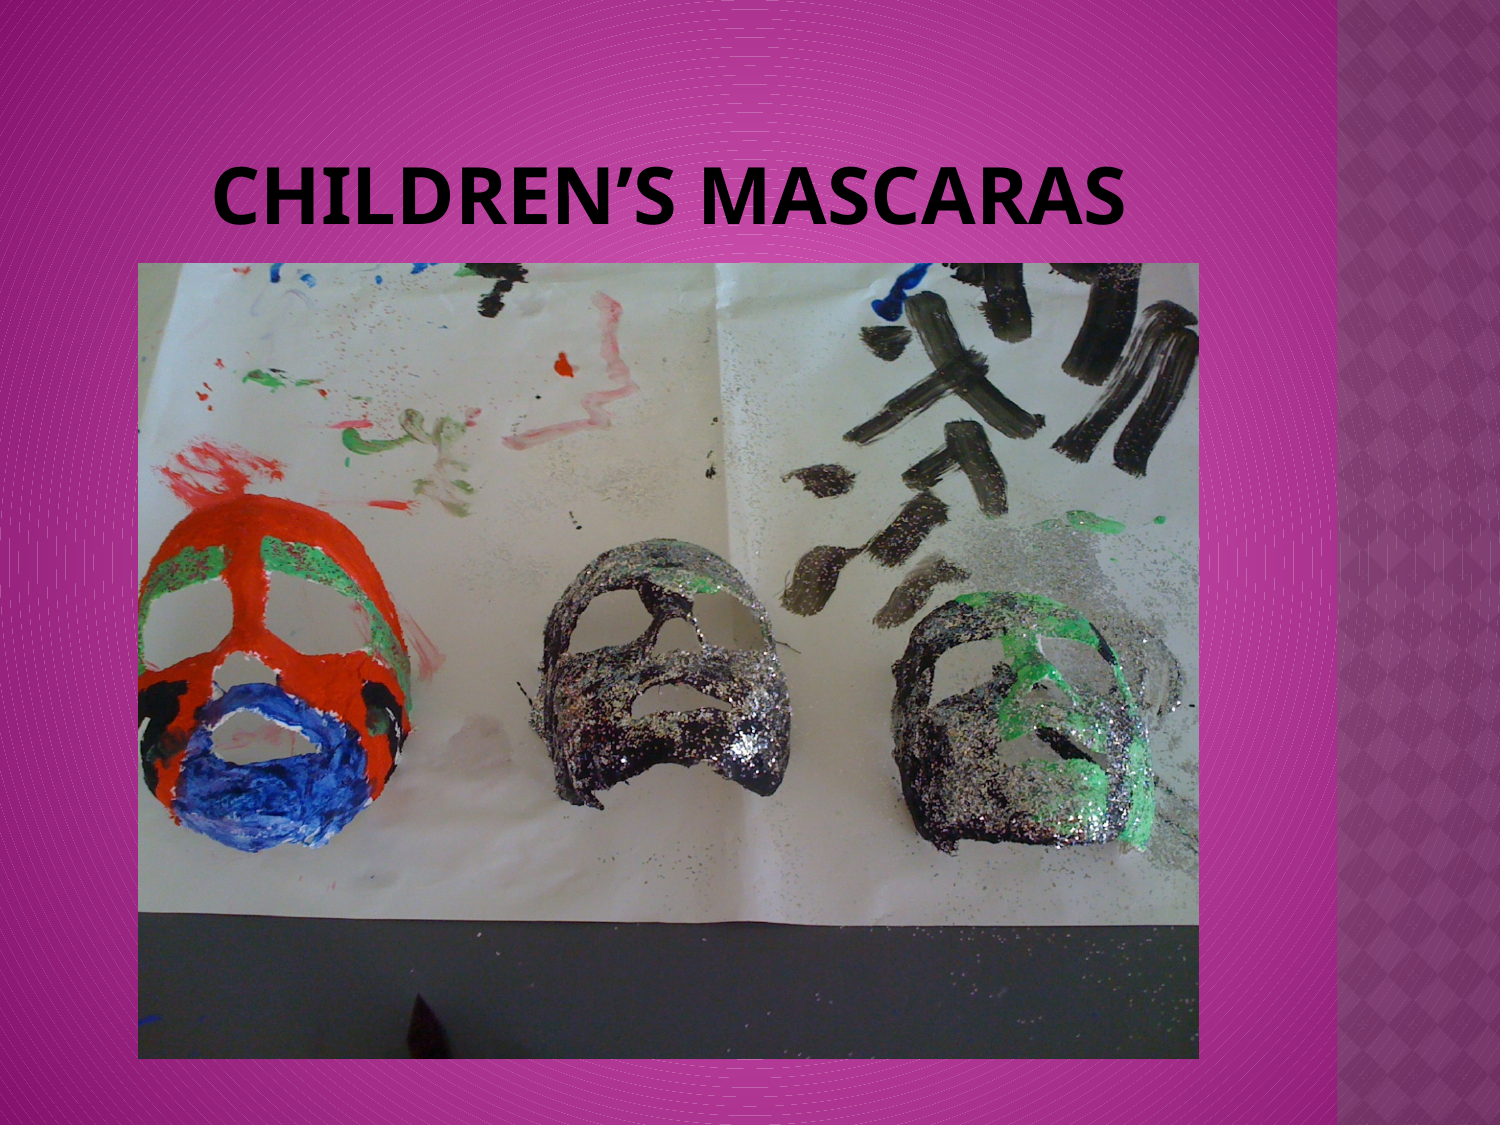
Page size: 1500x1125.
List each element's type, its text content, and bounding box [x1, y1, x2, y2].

title Children’s mascaras [75, 52, 1263, 240]
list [138, 263, 1200, 1060]
